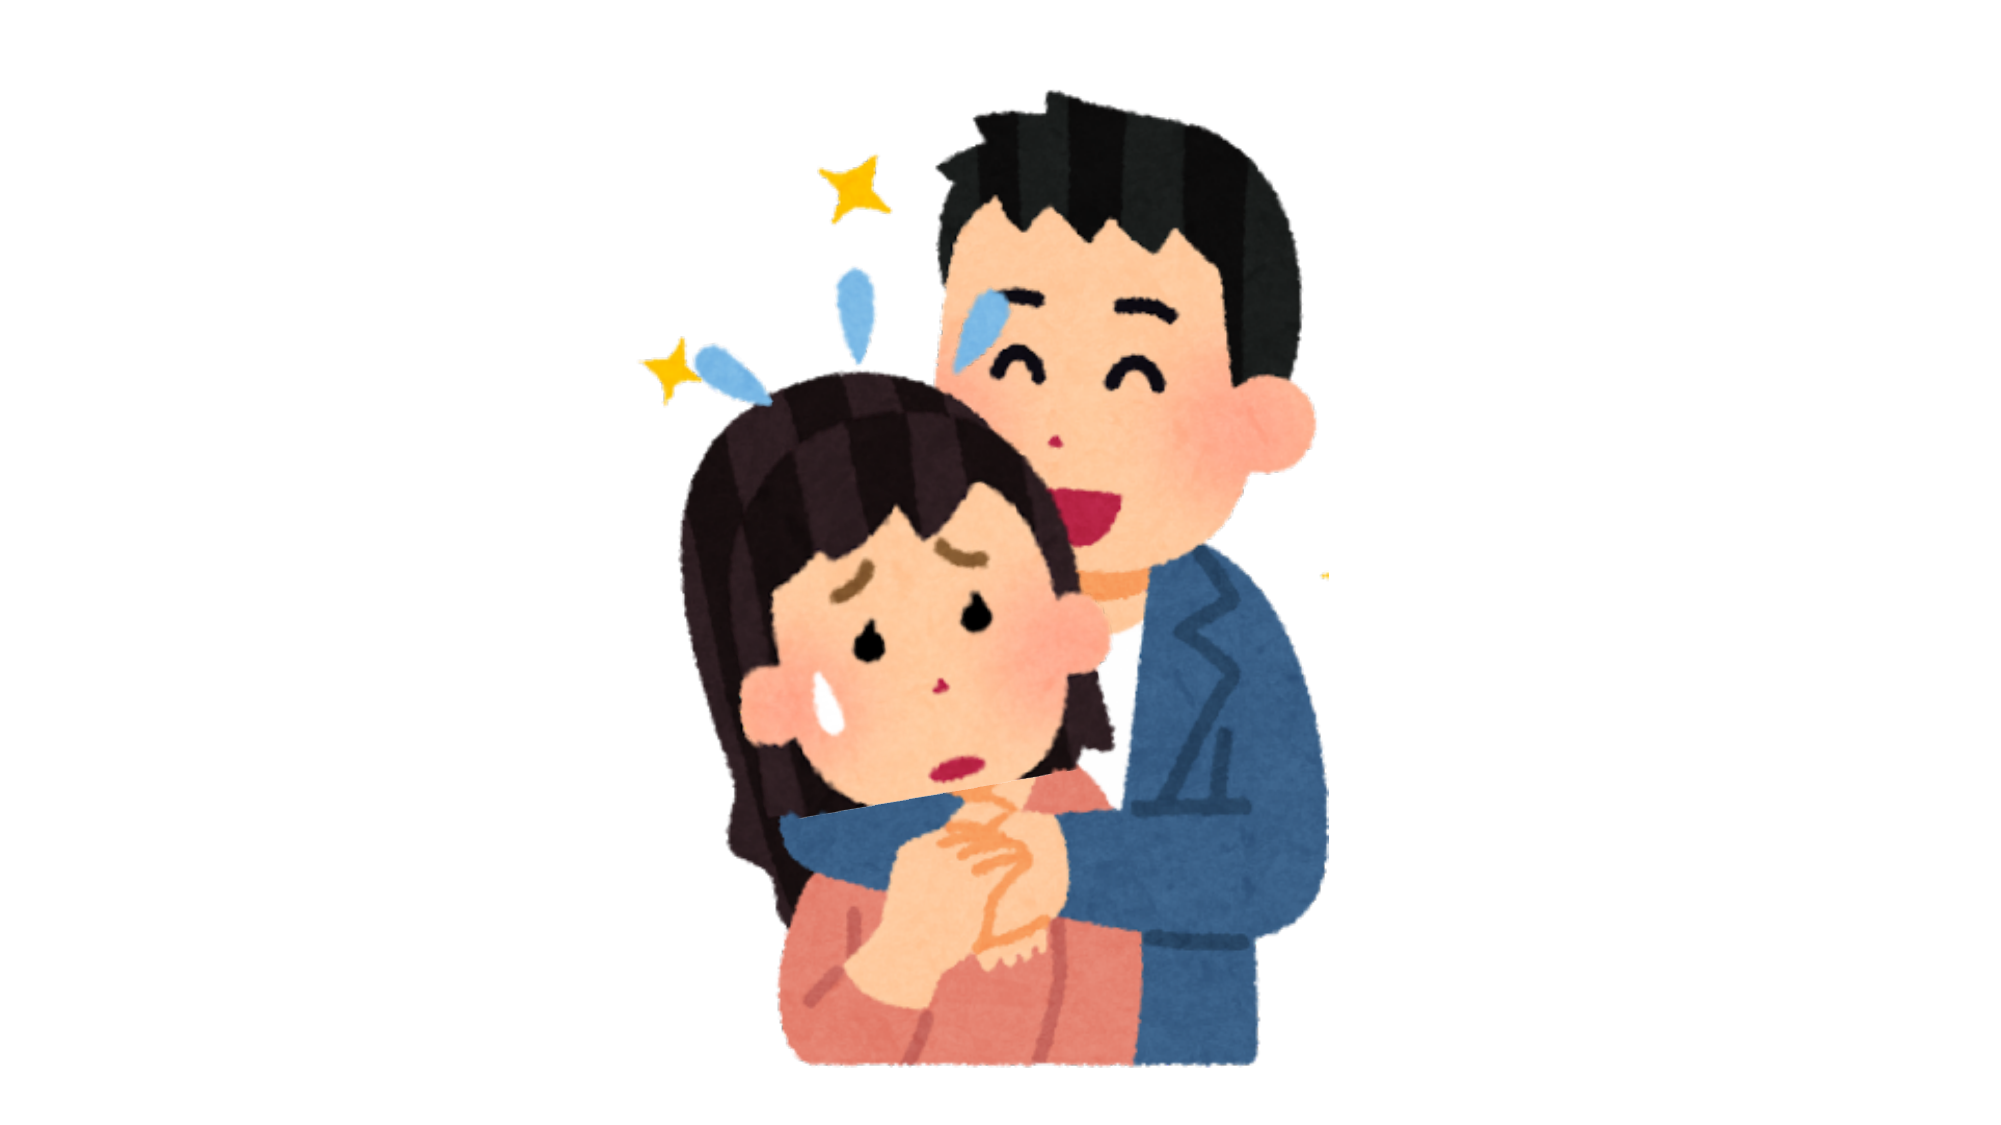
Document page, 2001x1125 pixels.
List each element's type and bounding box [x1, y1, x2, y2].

text_box [521, 70, 1329, 1120]
